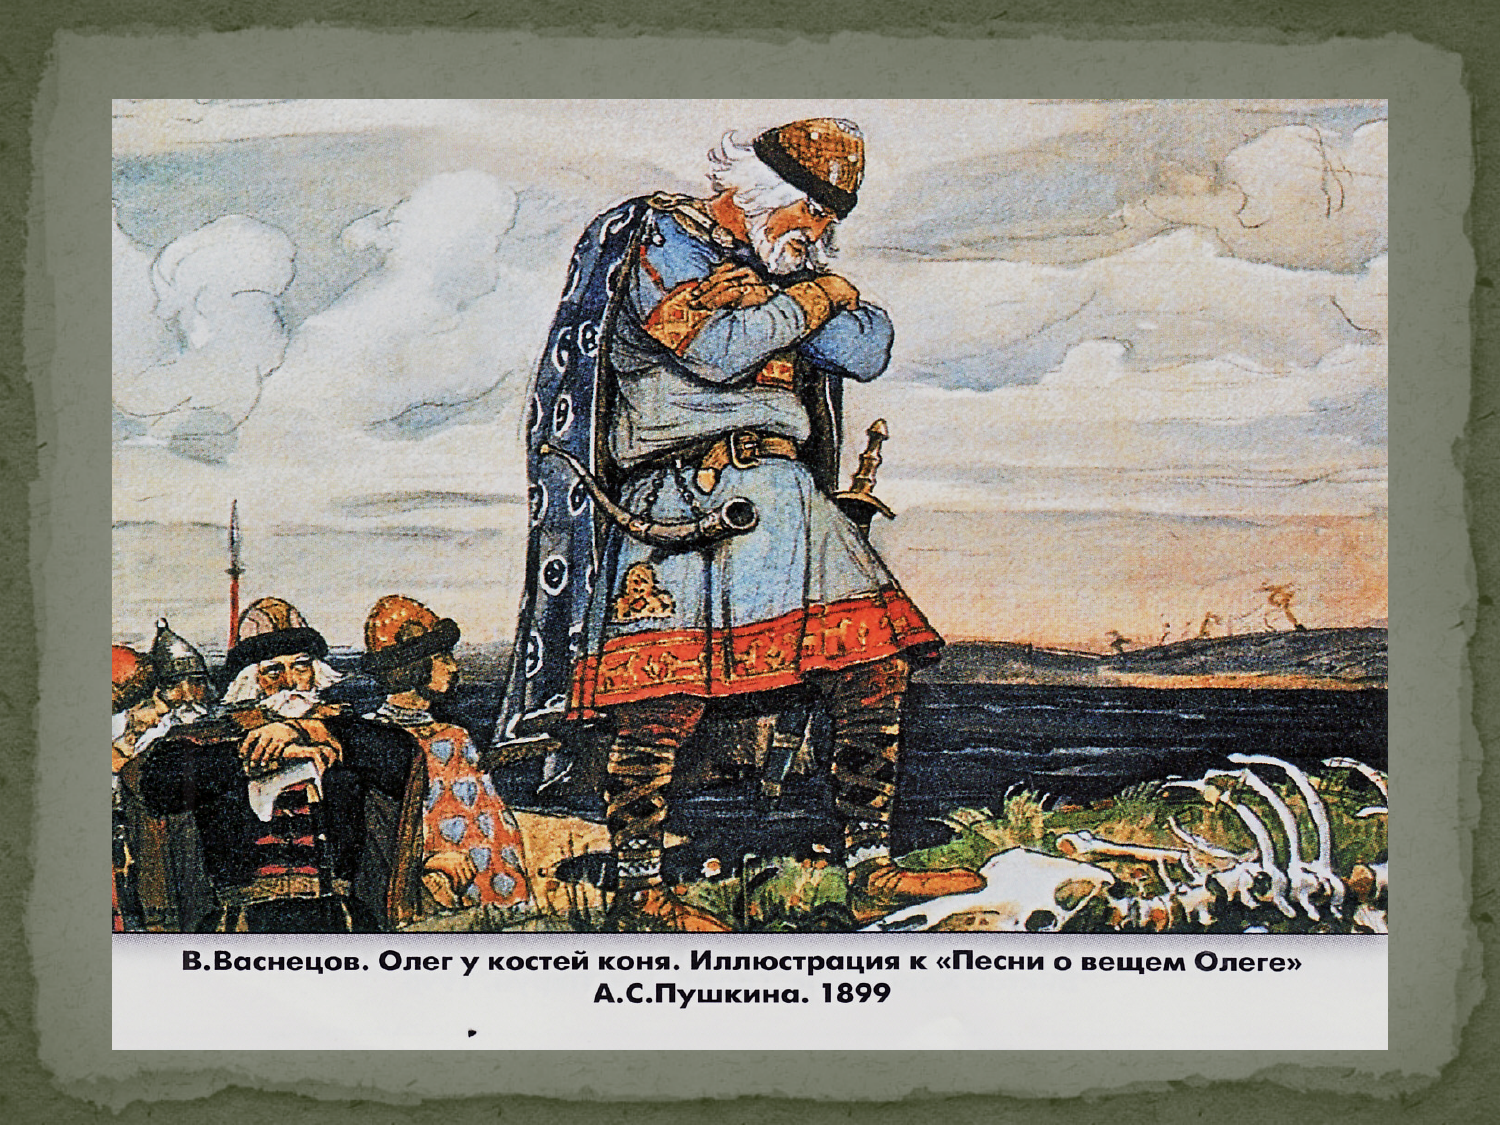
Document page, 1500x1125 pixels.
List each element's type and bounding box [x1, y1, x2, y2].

list [116, 103, 1385, 1047]
